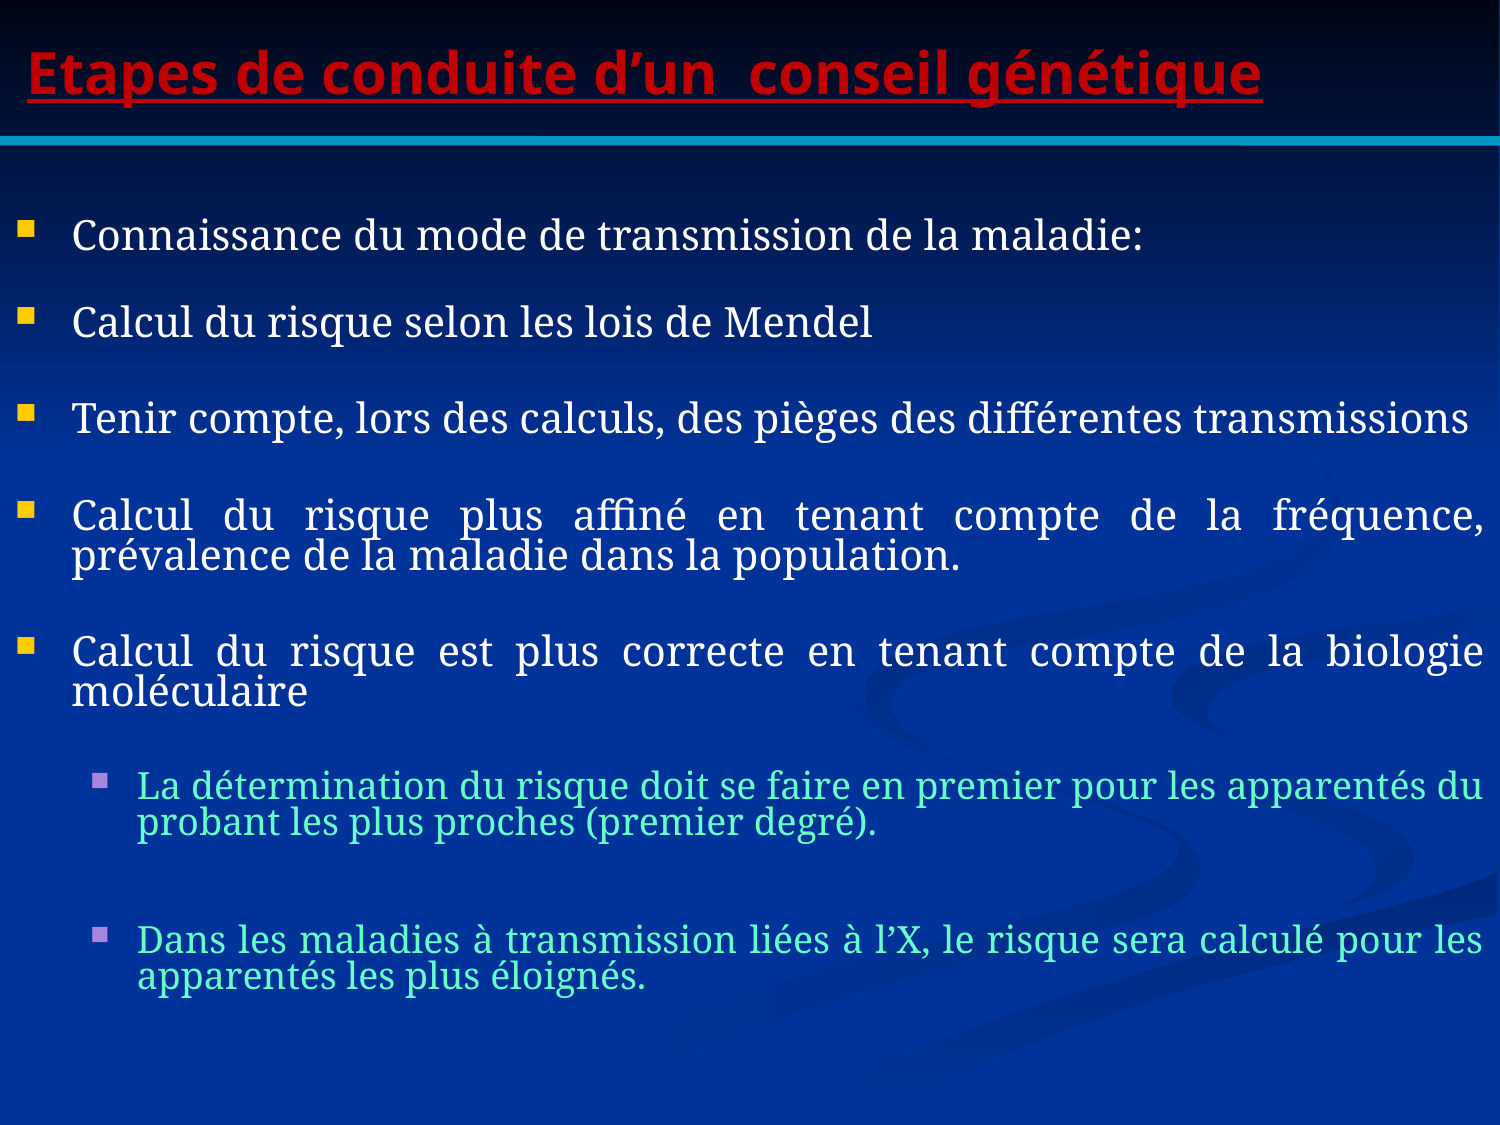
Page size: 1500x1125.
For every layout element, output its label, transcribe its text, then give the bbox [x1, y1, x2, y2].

list Connaissance du mode de transmission de la maladie: Calcul du risque selon les lois de Mendel Tenir compte, lors des calculs, des pièges des différentes transmissions Calcul du risque plus affiné en tenant compte de la fréquence, prévalence de la maladie dans la population. Calcul du risque est plus correcte en tenant compte de la biologie moléculaire La détermination du risque doit se faire en premier pour les apparentés du probant les plus proches (premier degré). Dans les maladies à transmission liées à l’X, le risque sera calculé pour les apparentés les plus éloignés. [0, 152, 1500, 1125]
title Etapes de conduite d’un conseil génétique [11, 23, 1301, 119]
